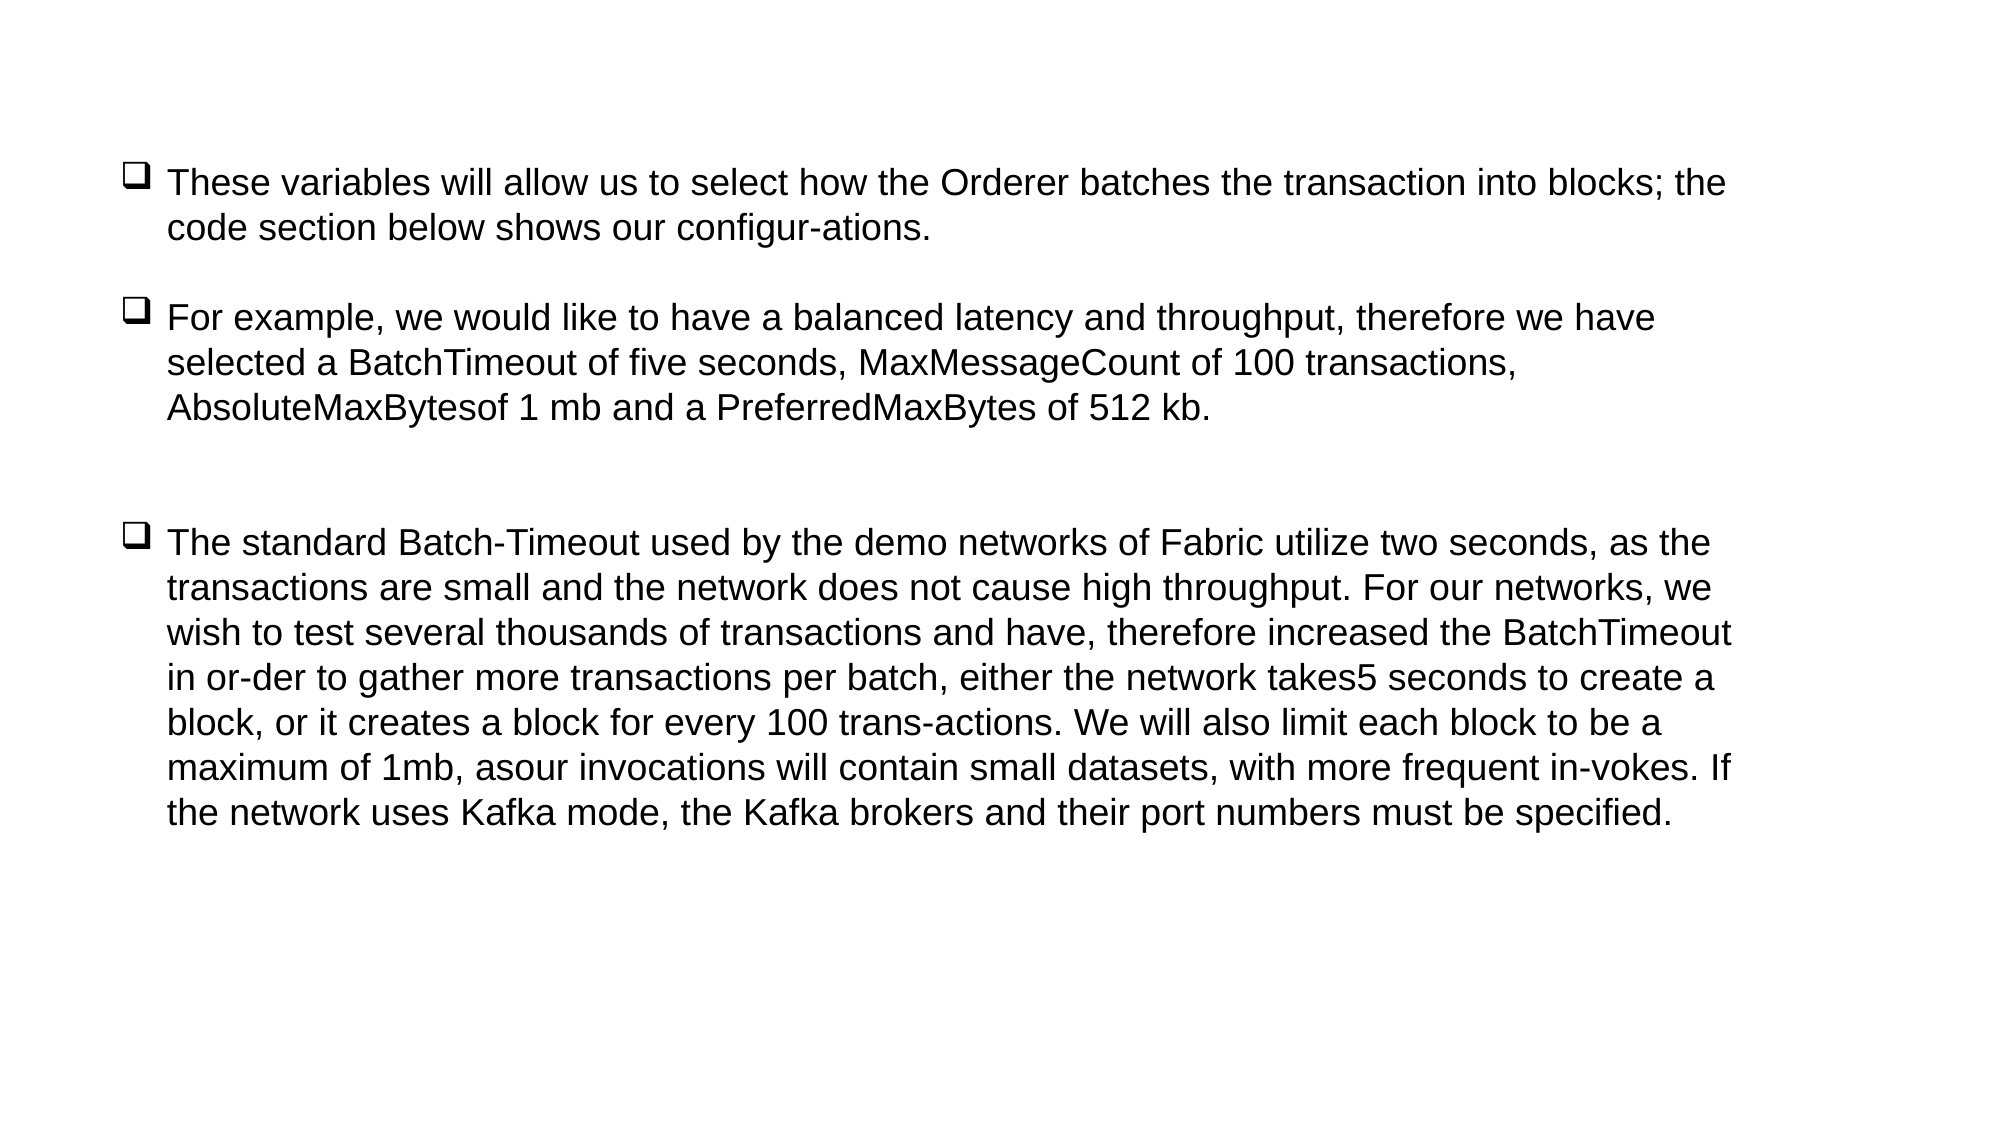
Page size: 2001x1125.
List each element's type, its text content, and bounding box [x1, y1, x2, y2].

text_box These variables will allow us to select how the Orderer batches the transaction into blocks; the code section below shows our configur-ations. For example, we would like to have a balanced latency and throughput, therefore we have selected a BatchTimeout of five seconds, MaxMessageCount of 100 transactions, AbsoluteMaxBytesof 1 mb and a PreferredMaxBytes of 512 kb. The standard Batch-Timeout used by the demo networks of Fabric utilize two seconds, as the transactions are small and the network does not cause high throughput. For our networks, we wish to test several thousands of transactions and have, therefore increased the BatchTimeout in or-der to gather more transactions per batch, either the network takes5 seconds to create a block, or it creates a block for every 100 trans-actions. We will also limit each block to be a maximum of 1mb, asour invocations will contain small datasets, with more frequent in-vokes. If the network uses Kafka mode, the Kafka brokers and their port numbers must be specified. [105, 150, 1750, 841]
